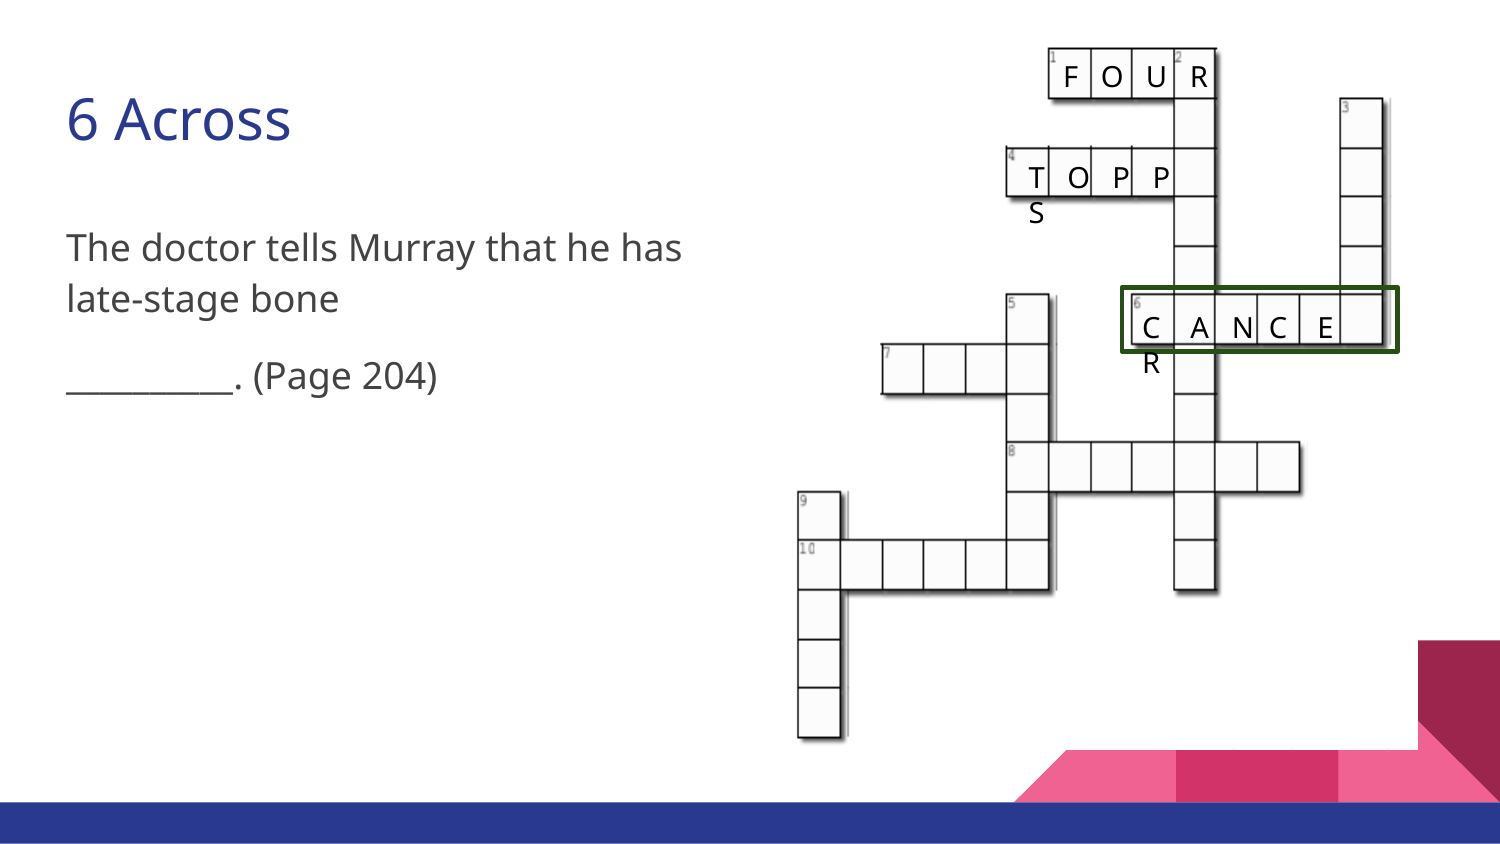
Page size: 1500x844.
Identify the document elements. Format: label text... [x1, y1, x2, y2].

picture [774, 24, 1418, 750]
title 6 Across [51, 67, 750, 167]
list The doctor tells Murray that he has late-stage bone __________. (Page 204) [51, 201, 750, 750]
